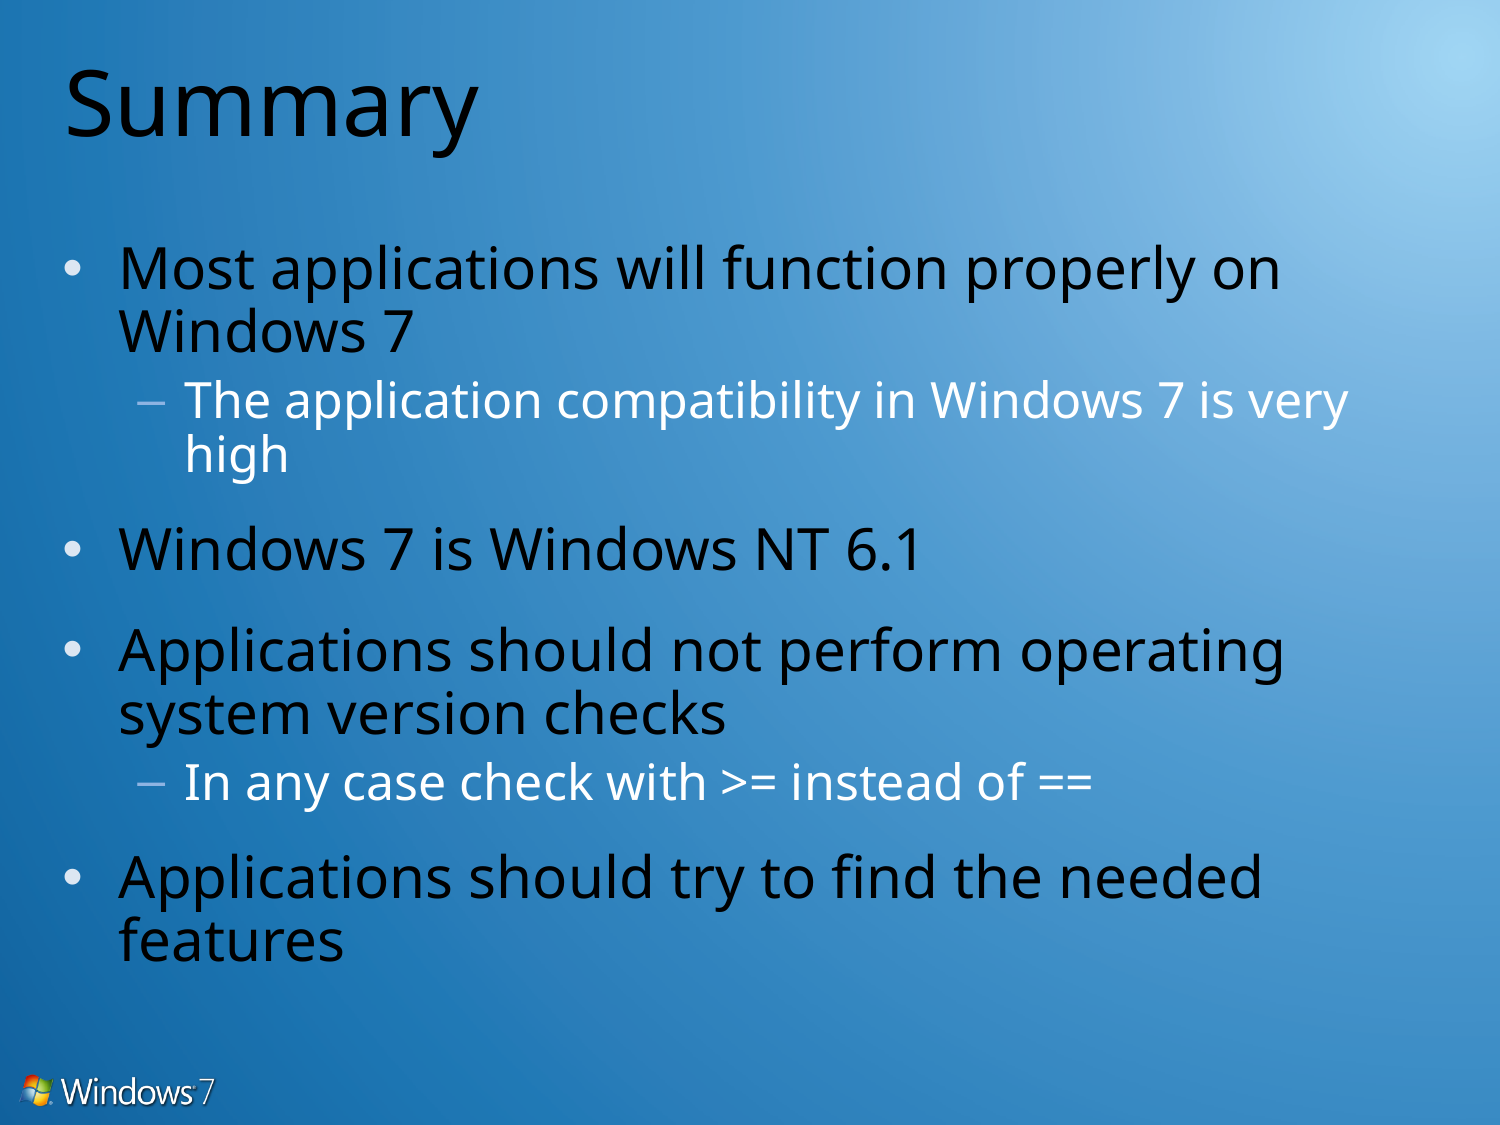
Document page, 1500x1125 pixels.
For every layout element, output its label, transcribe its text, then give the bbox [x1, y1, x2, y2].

list Most applications will function properly on Windows 7 The application compatibility in Windows 7 is very high Windows 7 is Windows NT 6.1 Applications should not perform operating system version checks In any case check with >= instead of == Applications should try to find the needed features [62, 231, 1438, 876]
title Summary [64, 37, 1428, 164]
picture [0, 0, 1500, 1125]
